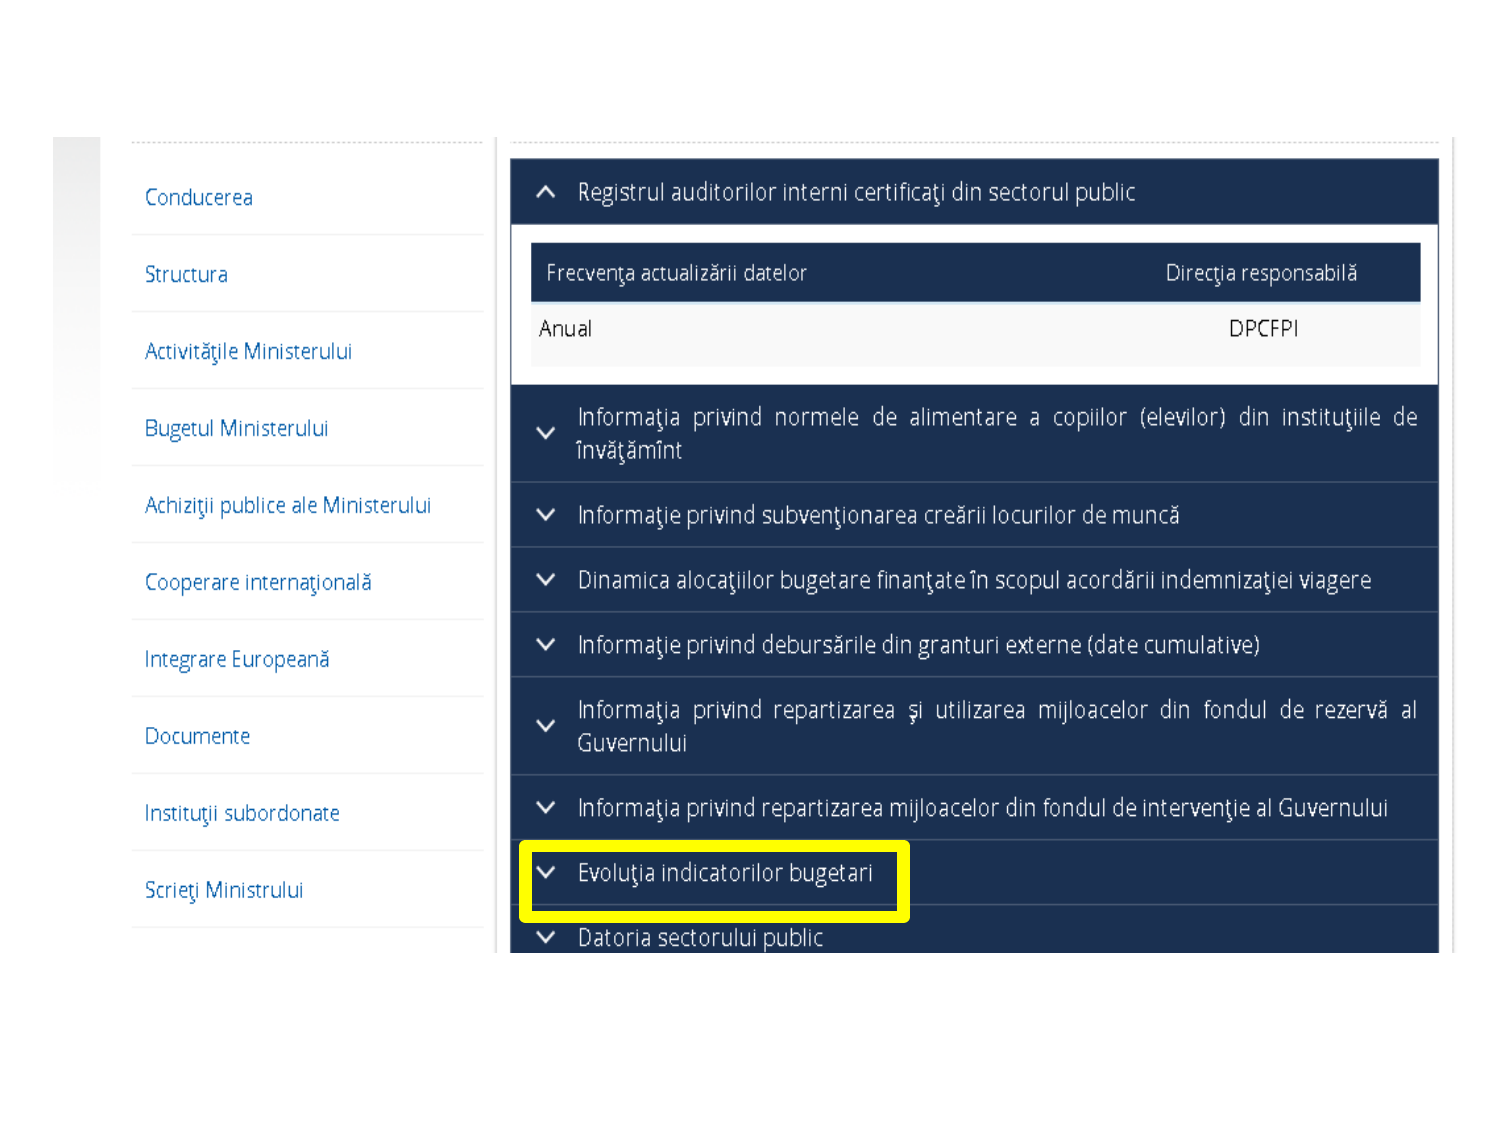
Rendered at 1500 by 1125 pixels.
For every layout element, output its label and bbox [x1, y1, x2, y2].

picture [52, 136, 1459, 953]
